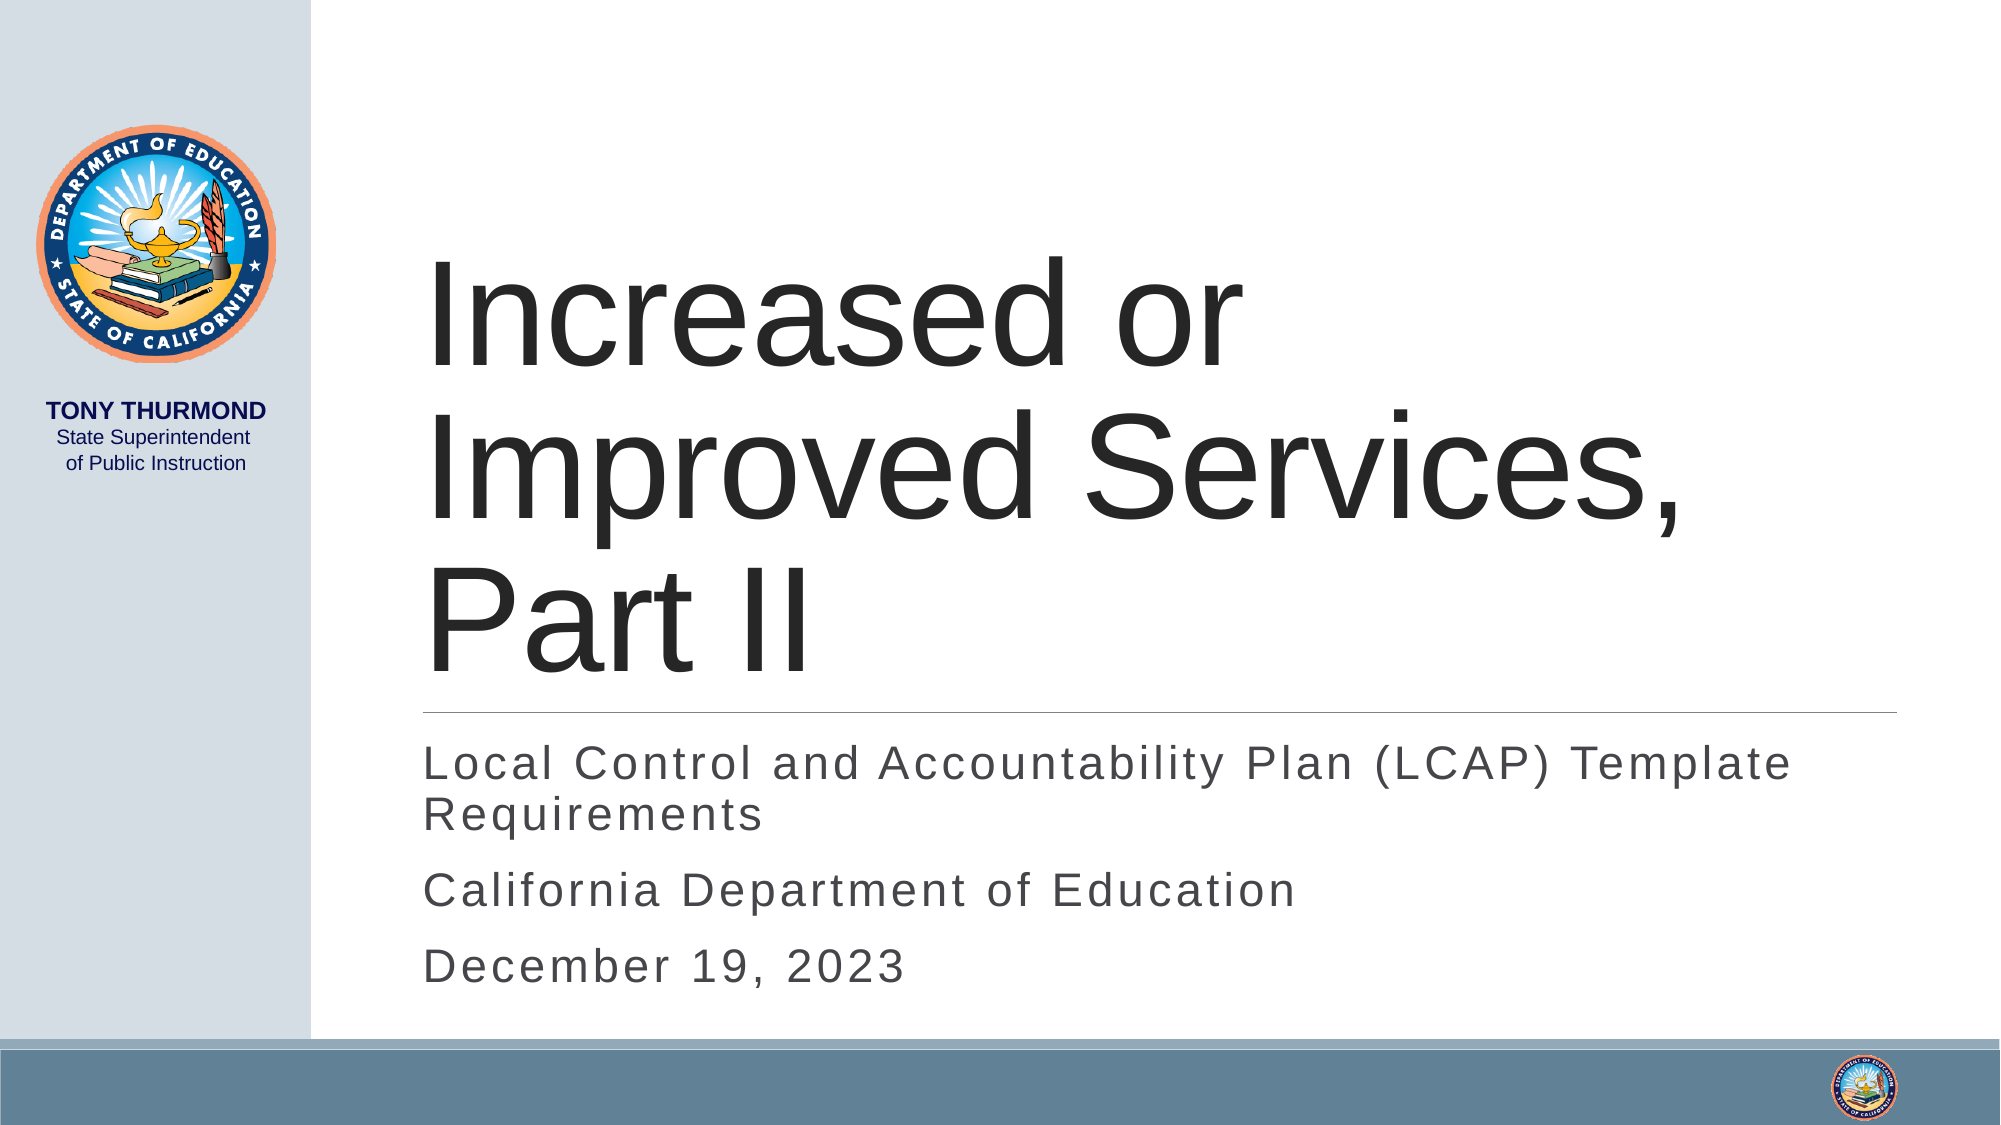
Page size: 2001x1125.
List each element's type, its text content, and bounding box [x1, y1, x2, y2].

picture [36, 124, 276, 363]
title Increased or Improved Services, Part II [407, 124, 1910, 710]
subtitle Local Control and Accountability Plan (LCAP) Template Requirements California Department of Education December 19, 2023 [407, 730, 1910, 1001]
picture [1831, 1055, 1899, 1122]
